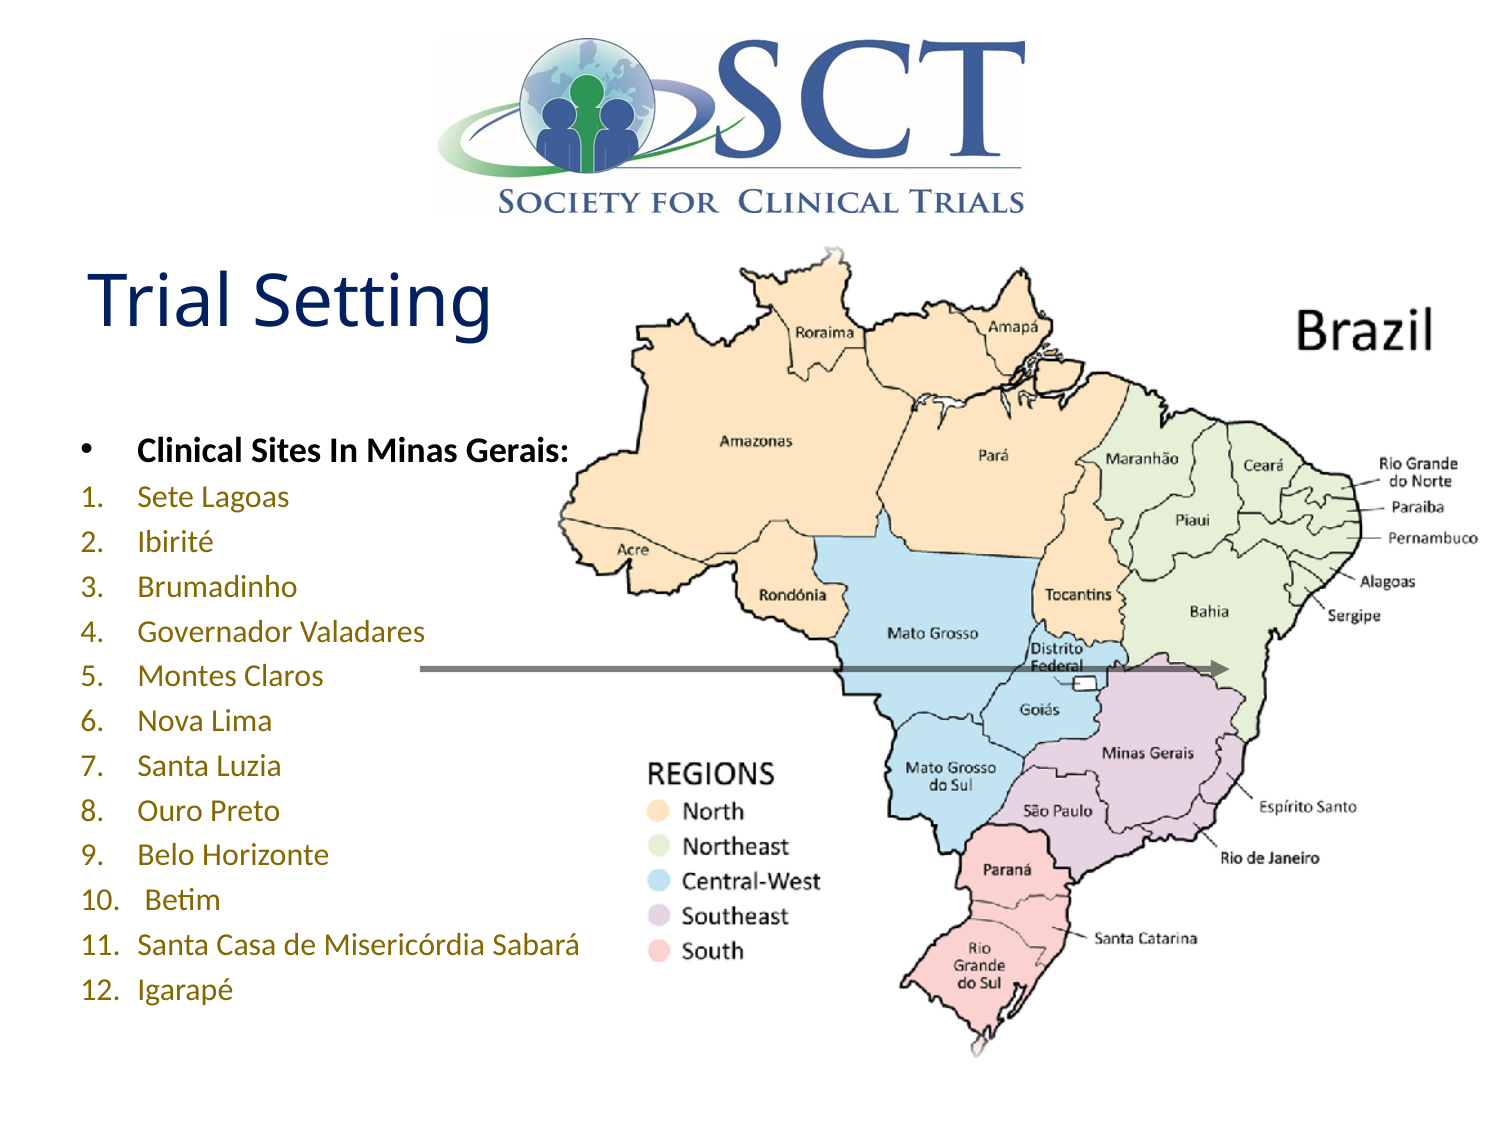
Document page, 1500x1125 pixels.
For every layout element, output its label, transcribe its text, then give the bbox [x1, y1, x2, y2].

text_box Trial Setting [0, 246, 527, 326]
picture [532, 232, 1500, 1071]
picture [437, 37, 1026, 213]
text_box Clinical Sites In Minas Gerais: Sete Lagoas Ibirité Brumadinho Governador Valadares Montes Claros Nova Lima Santa Luzia Ouro Preto Belo Horizonte Betim Santa Casa de Misericórdia Sabará Igarapé [65, 418, 532, 1079]
